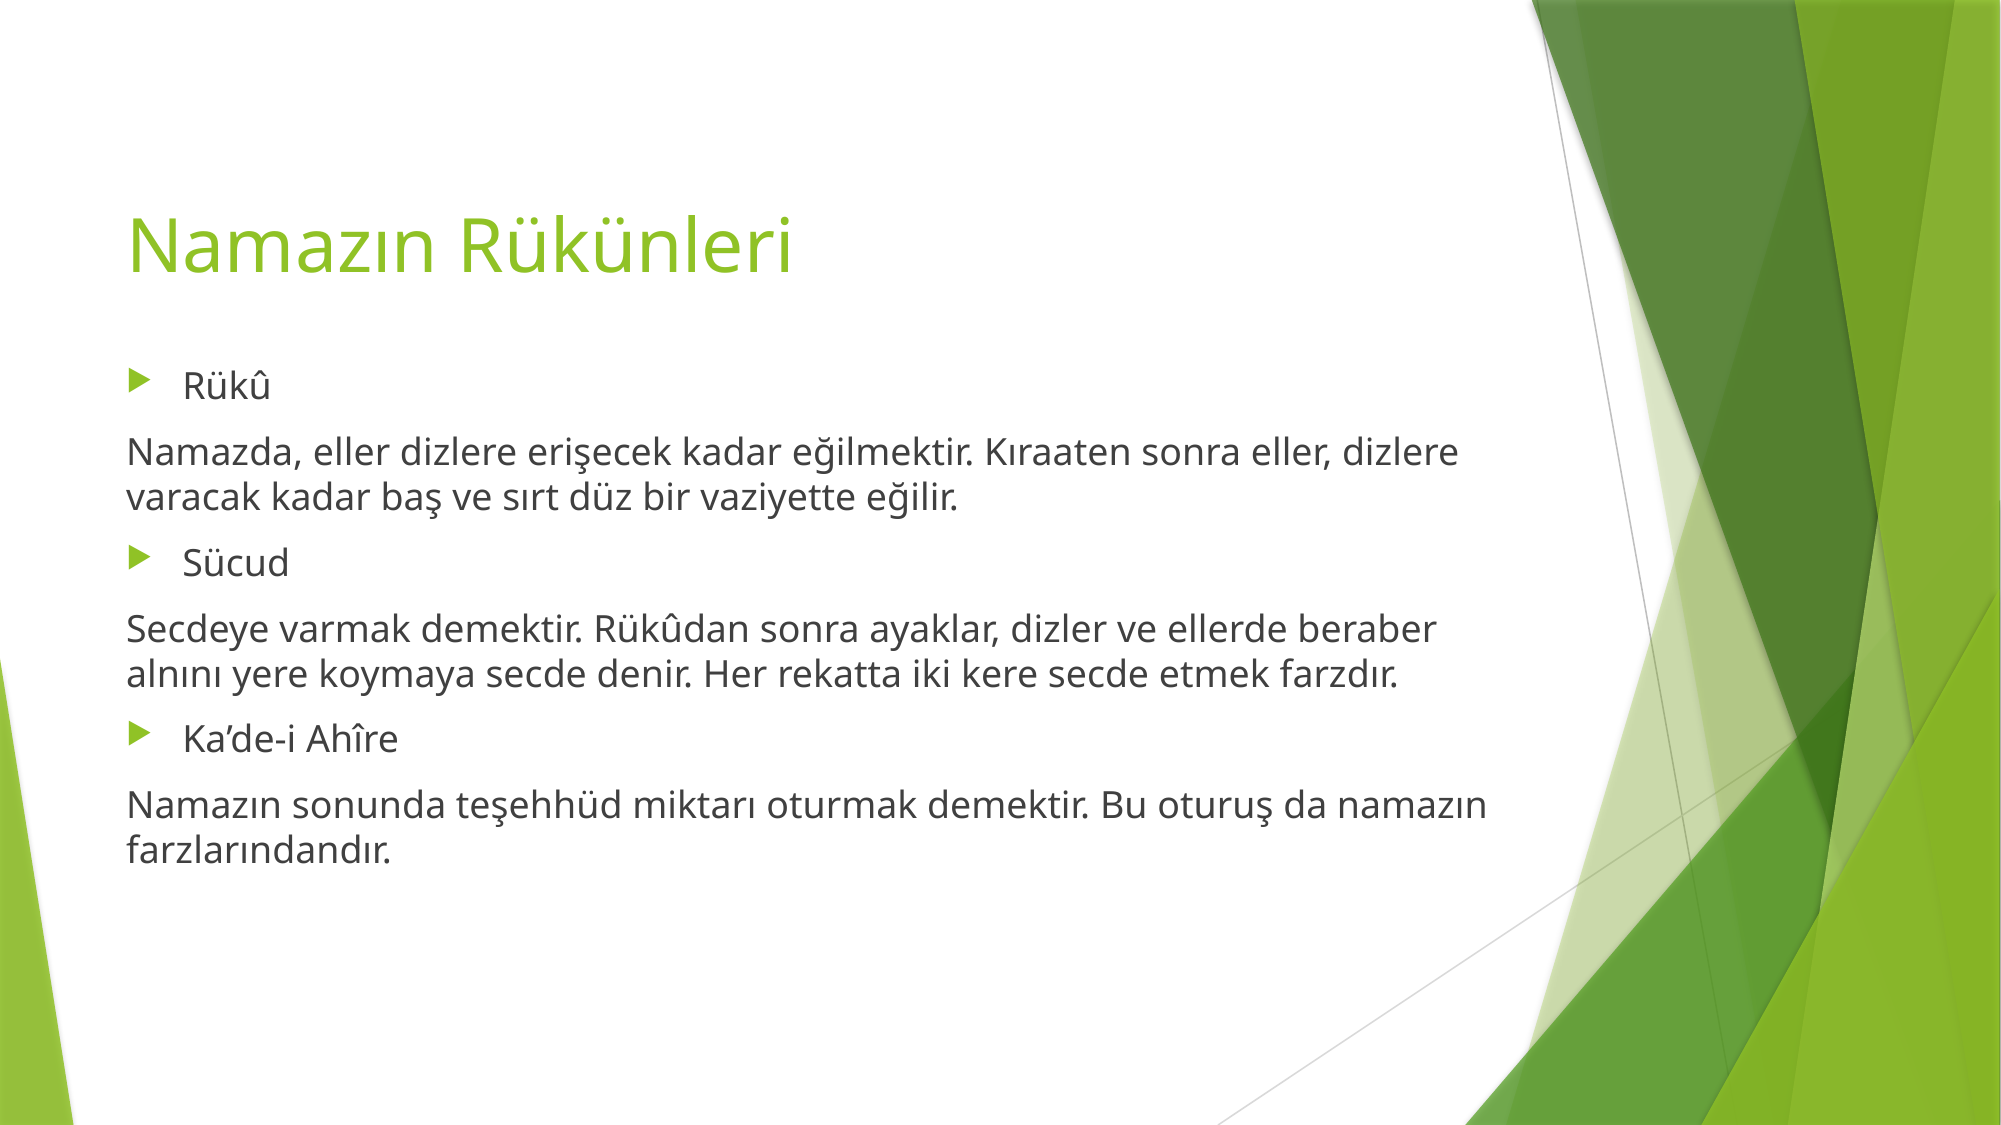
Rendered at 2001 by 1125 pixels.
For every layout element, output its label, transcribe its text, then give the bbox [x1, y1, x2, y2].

title Namazın Rükünleri [111, 99, 1522, 317]
list Rükû Namazda, eller dizlere erişecek kadar eğilmektir. Kıraaten sonra eller, dizlere varacak kadar baş ve sırt düz bir vaziyette eğilir. Sücud Secdeye varmak demektir. Rükûdan sonra ayaklar, dizler ve ellerde beraber alnını yere koymaya secde denir. Her rekatta iki kere secde etmek farzdır. Ka’de-i Ahîre Namazın sonunda teşehhüd miktarı oturmak demektir. Bu oturuş da namazın farzlarındandır. [111, 354, 1522, 992]
